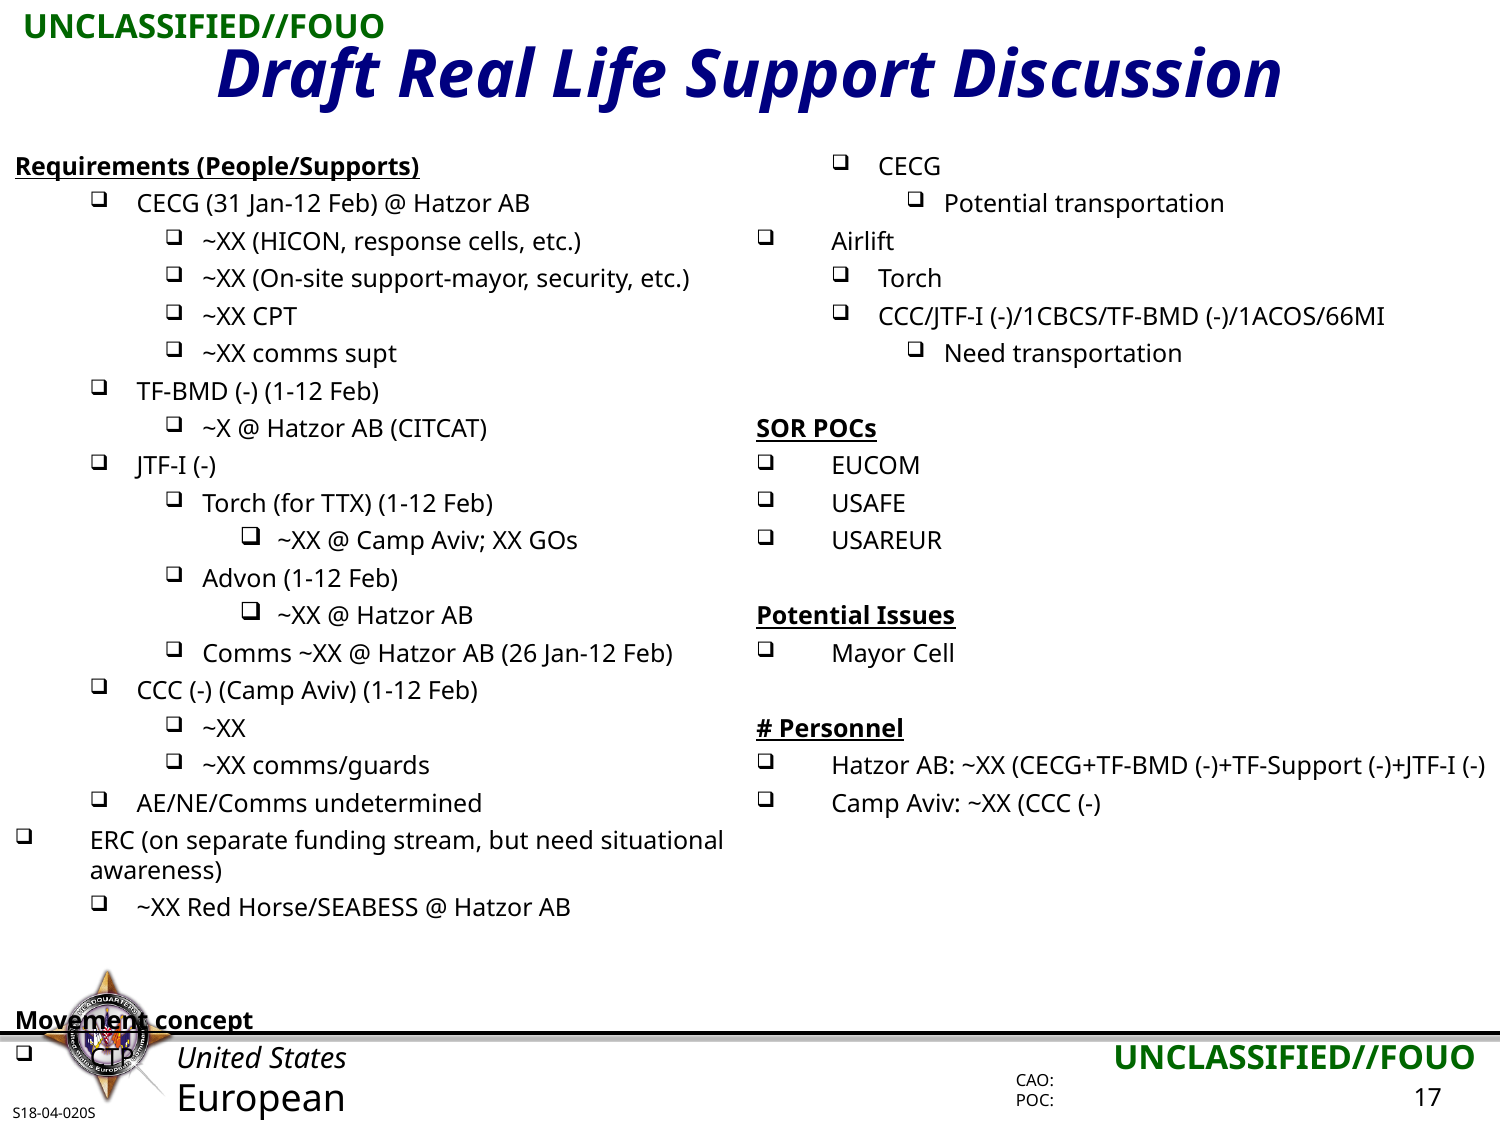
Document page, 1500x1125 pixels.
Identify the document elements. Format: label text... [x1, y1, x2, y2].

text_box Draft Real Life Support Discussion [0, 29, 1500, 123]
text_box S18-04-020S [0, 1096, 115, 1125]
picture [29, 1089, 185, 1113]
text_box Requirements (People/Supports) CECG (31 Jan-12 Feb) @ Hatzor AB ~XX (HICON, response cells, etc.) ~XX (On-site support-mayor, security, etc.) ~XX CPT ~XX comms supt TF-BMD (-) (1-12 Feb) ~X @ Hatzor AB (CITCAT) JTF-I (-) Torch (for TTX) (1-12 Feb) ~XX @ Camp Aviv; XX GOs Advon (1-12 Feb) ~XX @ Hatzor AB Comms ~XX @ Hatzor AB (26 Jan-12 Feb) CCC (-) (Camp Aviv) (1-12 Feb) ~XX ~XX comms/guards AE/NE/Comms undetermined ERC (on separate funding stream, but need situational awareness) ~XX Red Horse/SEABESS @ Hatzor AB Movement concept CTP CECG Potential transportation Airlift Torch CCC/JTF-I (-)/1CBCS/TF-BMD (-)/1ACOS/66MI Need transportation SOR POCs EUCOM USAFE USAREUR Potential Issues Mayor Cell # Personnel Hatzor AB: ~XX (CECG+TF-BMD (-)+TF-Support (-)+JTF-I (-) Camp Aviv: ~XX (CCC (-) [0, 143, 1500, 1089]
